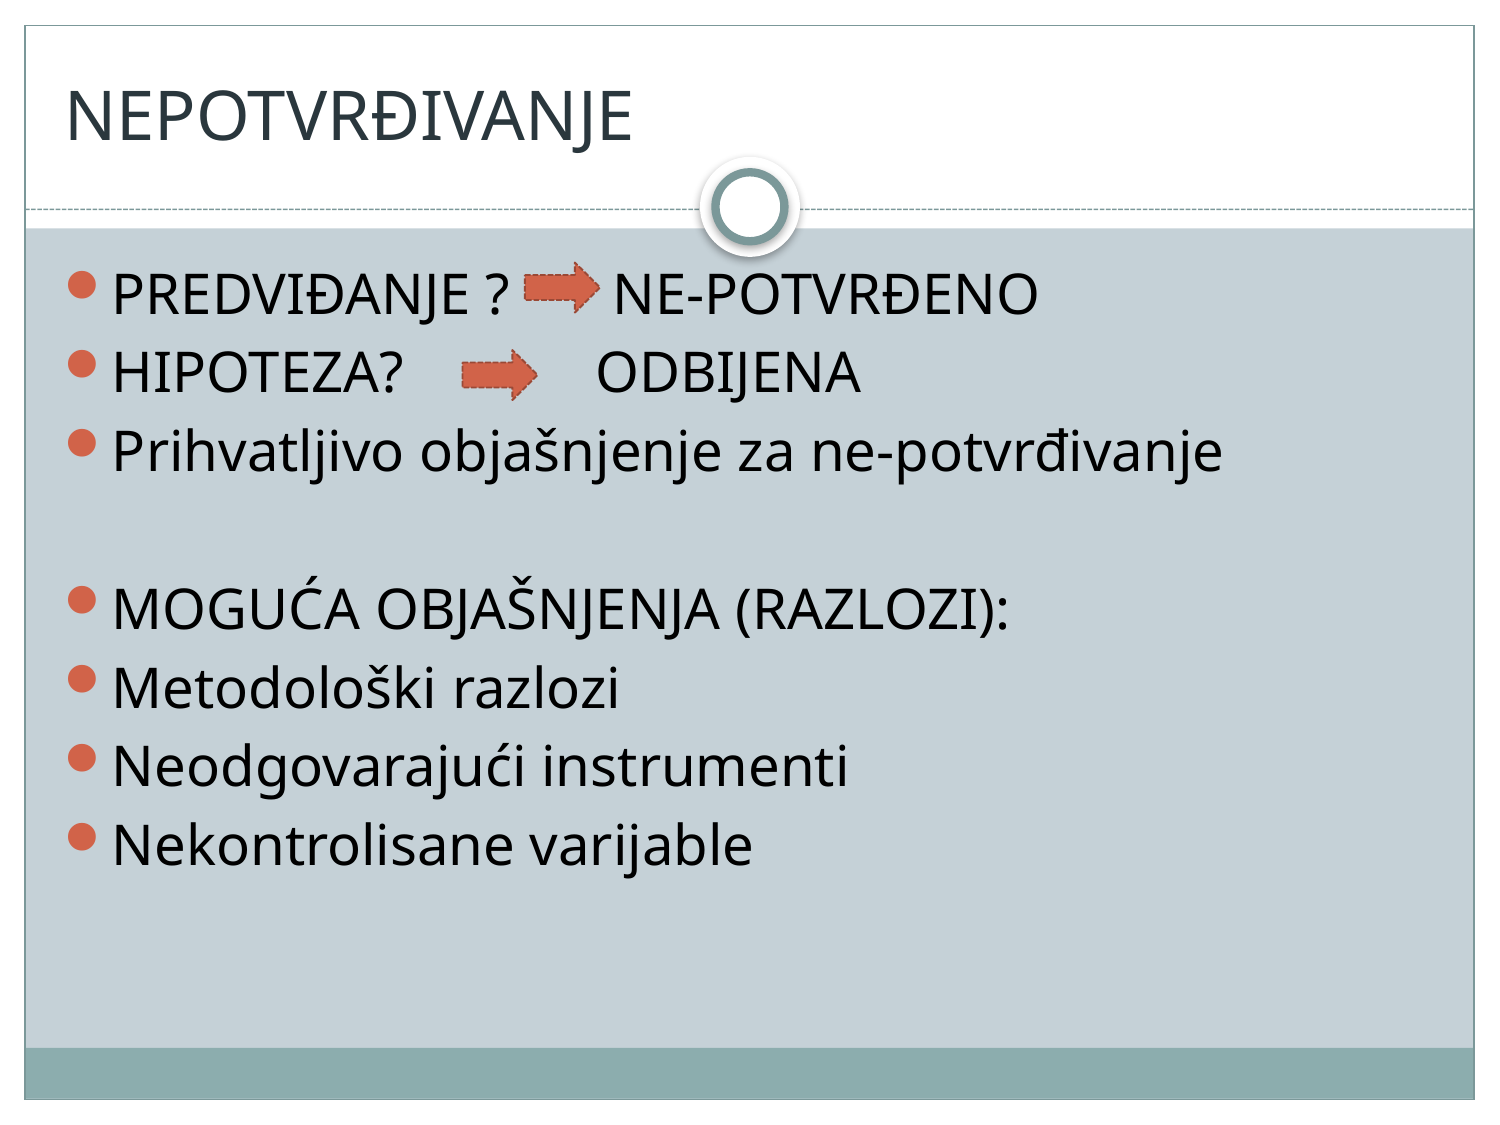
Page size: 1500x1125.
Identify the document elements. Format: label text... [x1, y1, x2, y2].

title NEPOTVRĐIVANJE [49, 37, 1450, 162]
text_box [523, 261, 601, 314]
text_box [461, 349, 538, 401]
list PREDVIĐANJE ? NE-POTVRĐENO HIPOTEZA? ODBIJENA Prihvatljivo objašnjenje za ne-potvrđivanje MOGUĆA OBJAŠNJENJA (RAZLOZI): Metodološki razlozi Neodgovarajući instrumenti Nekontrolisane varijable [49, 250, 1445, 1001]
